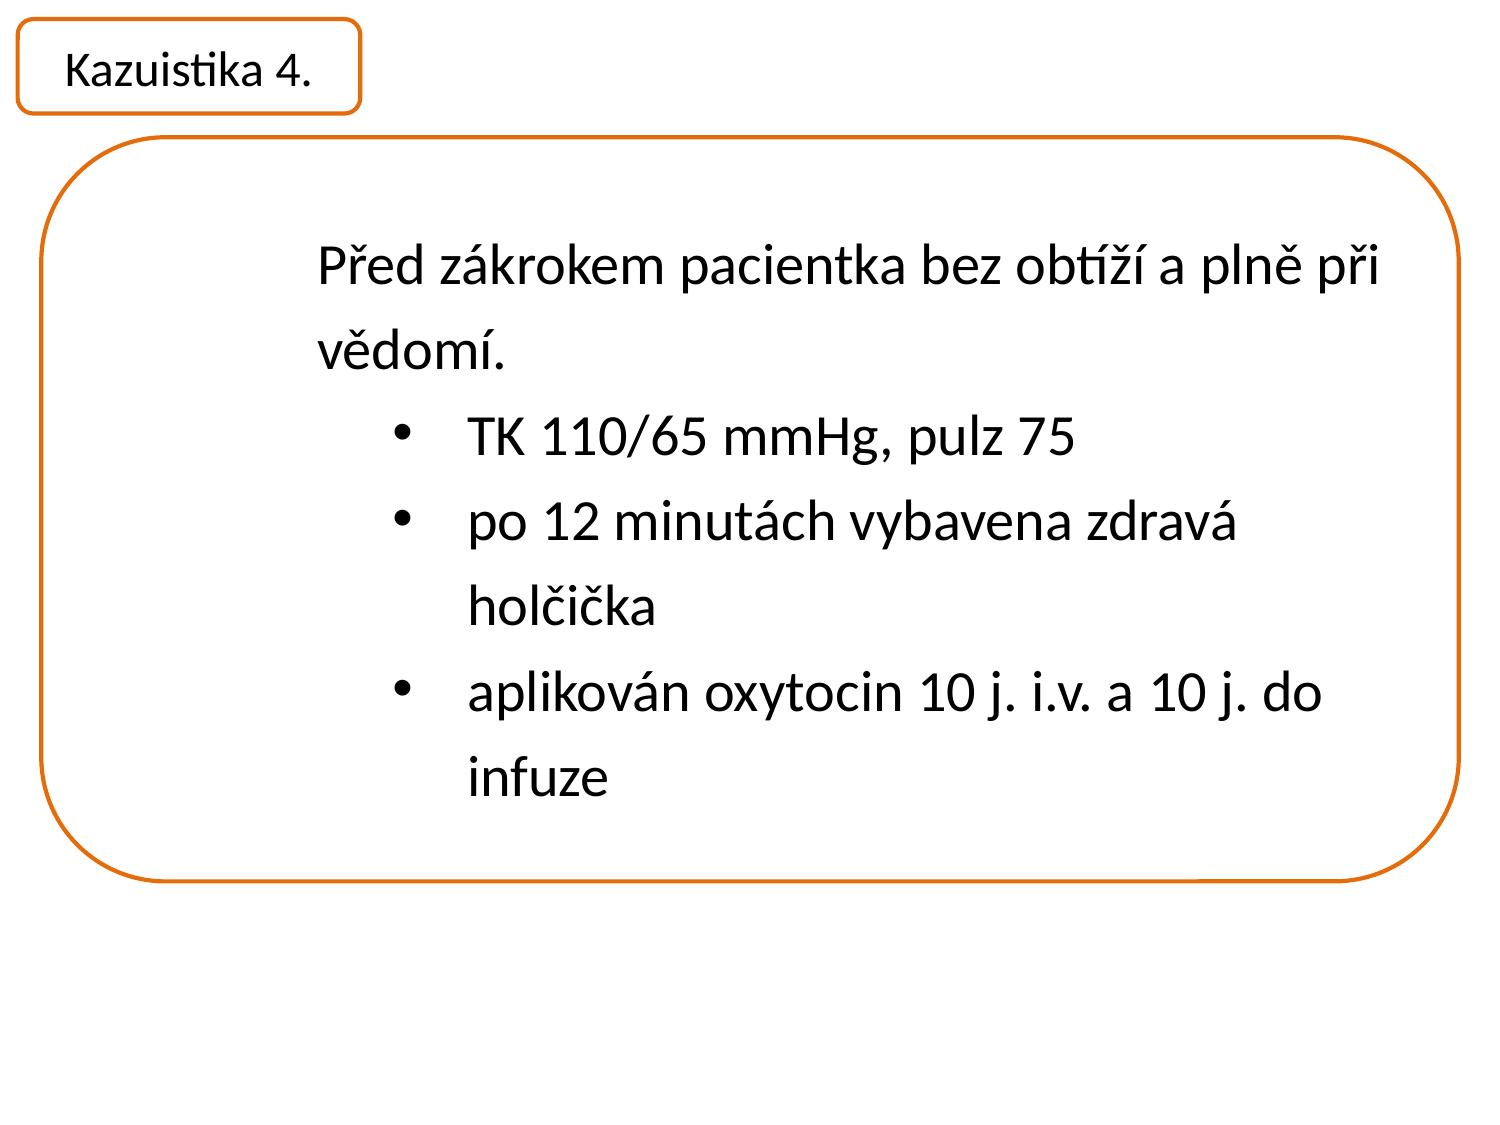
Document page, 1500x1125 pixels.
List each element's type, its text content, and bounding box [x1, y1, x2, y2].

text_box Před zákrokem pacientka bez obtíží a plně při vědomí. TK 110/65 mmHg, pulz 75 po 12 minutách vybavena zdravá holčička aplikován oxytocin 10 j. i.v. a 10 j. do infuze [39, 135, 1461, 884]
text_box Kazuistika 4. [15, 16, 363, 116]
